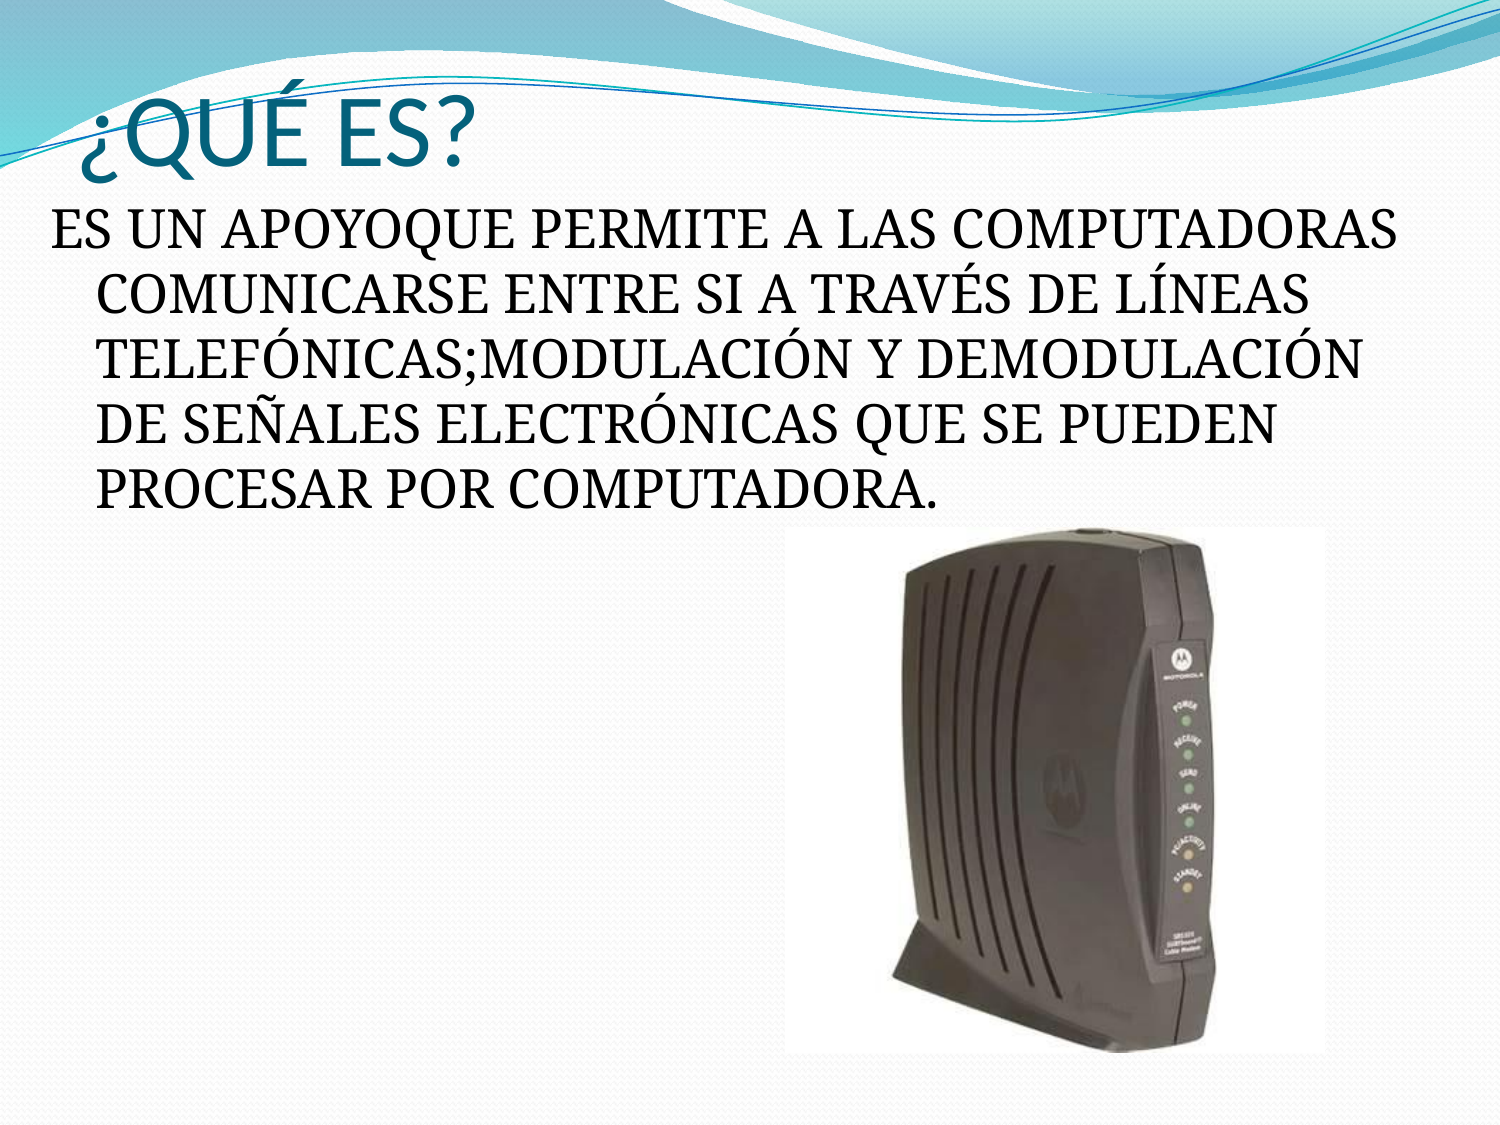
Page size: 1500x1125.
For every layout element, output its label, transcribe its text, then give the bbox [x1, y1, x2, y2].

list ES UN APOYOQUE PERMITE A LAS COMPUTADORAS COMUNICARSE ENTRE SI A TRAVÉS DE LÍNEAS TELEFÓNICAS;MODULACIÓN Y DEMODULACIÓN DE SEÑALES ELECTRÓNICAS QUE SE PUEDEN PROCESAR POR COMPUTADORA. [35, 187, 1465, 938]
picture [784, 527, 1325, 1053]
title ¿QUÉ ES? [75, 35, 1425, 187]
